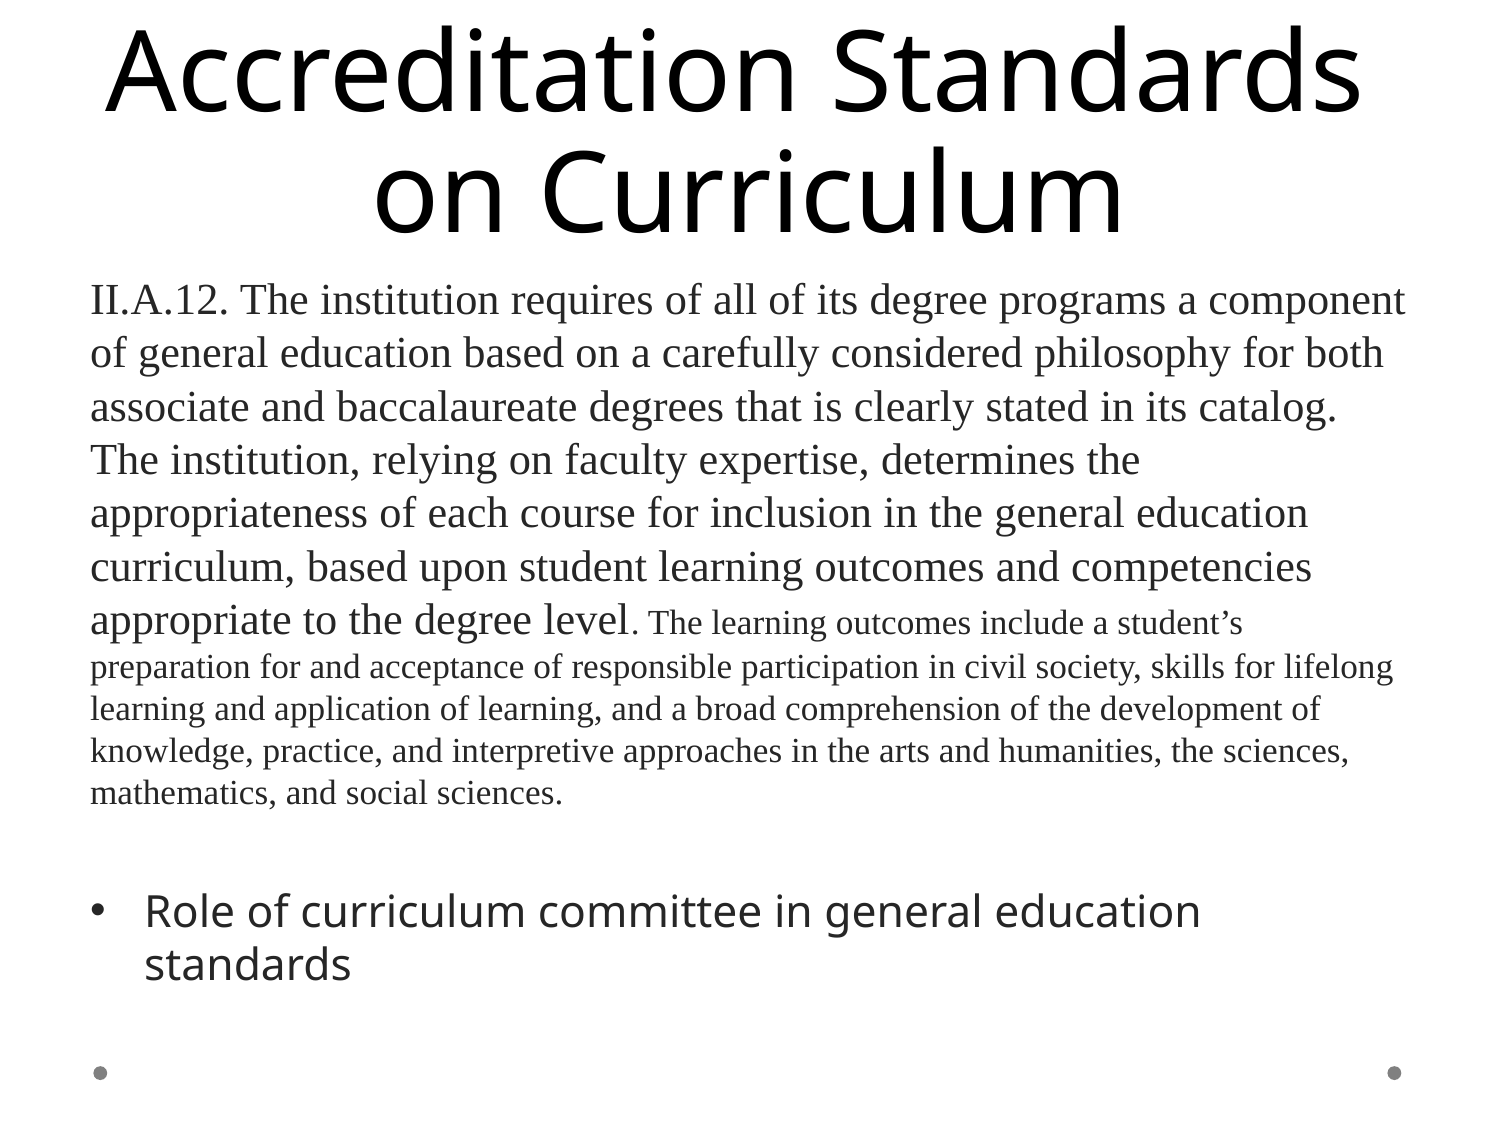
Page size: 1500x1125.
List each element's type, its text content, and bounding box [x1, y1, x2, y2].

title Accreditation Standards on Curriculum [75, 0, 1425, 262]
list II.A.12. The institution requires of all of its degree programs a component of general education based on a carefully considered philosophy for both associate and baccalaureate degrees that is clearly stated in its catalog. The institution, relying on faculty expertise, determines the appropriateness of each course for inclusion in the general education curriculum, based upon student learning outcomes and competencies appropriate to the degree level. The learning outcomes include a student’s preparation for and acceptance of responsible participation in civil society, skills for lifelong learning and application of learning, and a broad comprehension of the development of knowledge, practice, and interpretive approaches in the arts and humanities, the sciences, mathematics, and social sciences. Role of curriculum committee in general education standards [75, 262, 1425, 1005]
